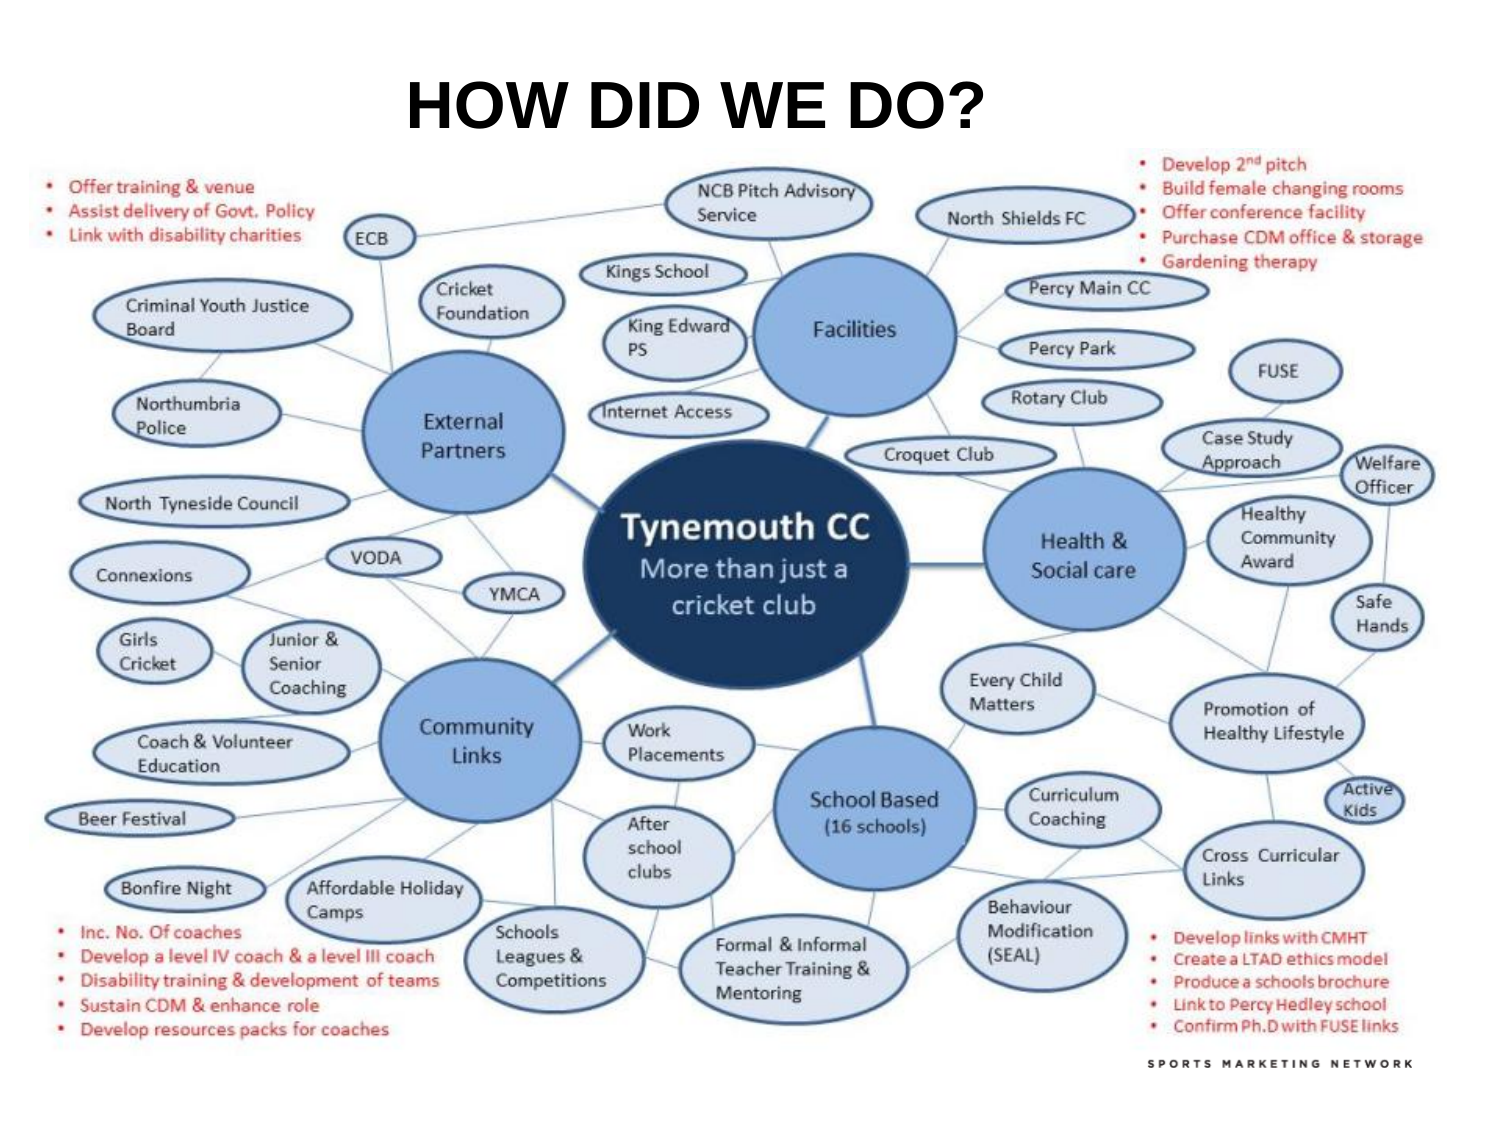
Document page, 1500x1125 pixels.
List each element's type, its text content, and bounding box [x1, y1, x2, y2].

text_box HOW DID WE DO? [206, 54, 1187, 147]
picture [29, 148, 1447, 1077]
